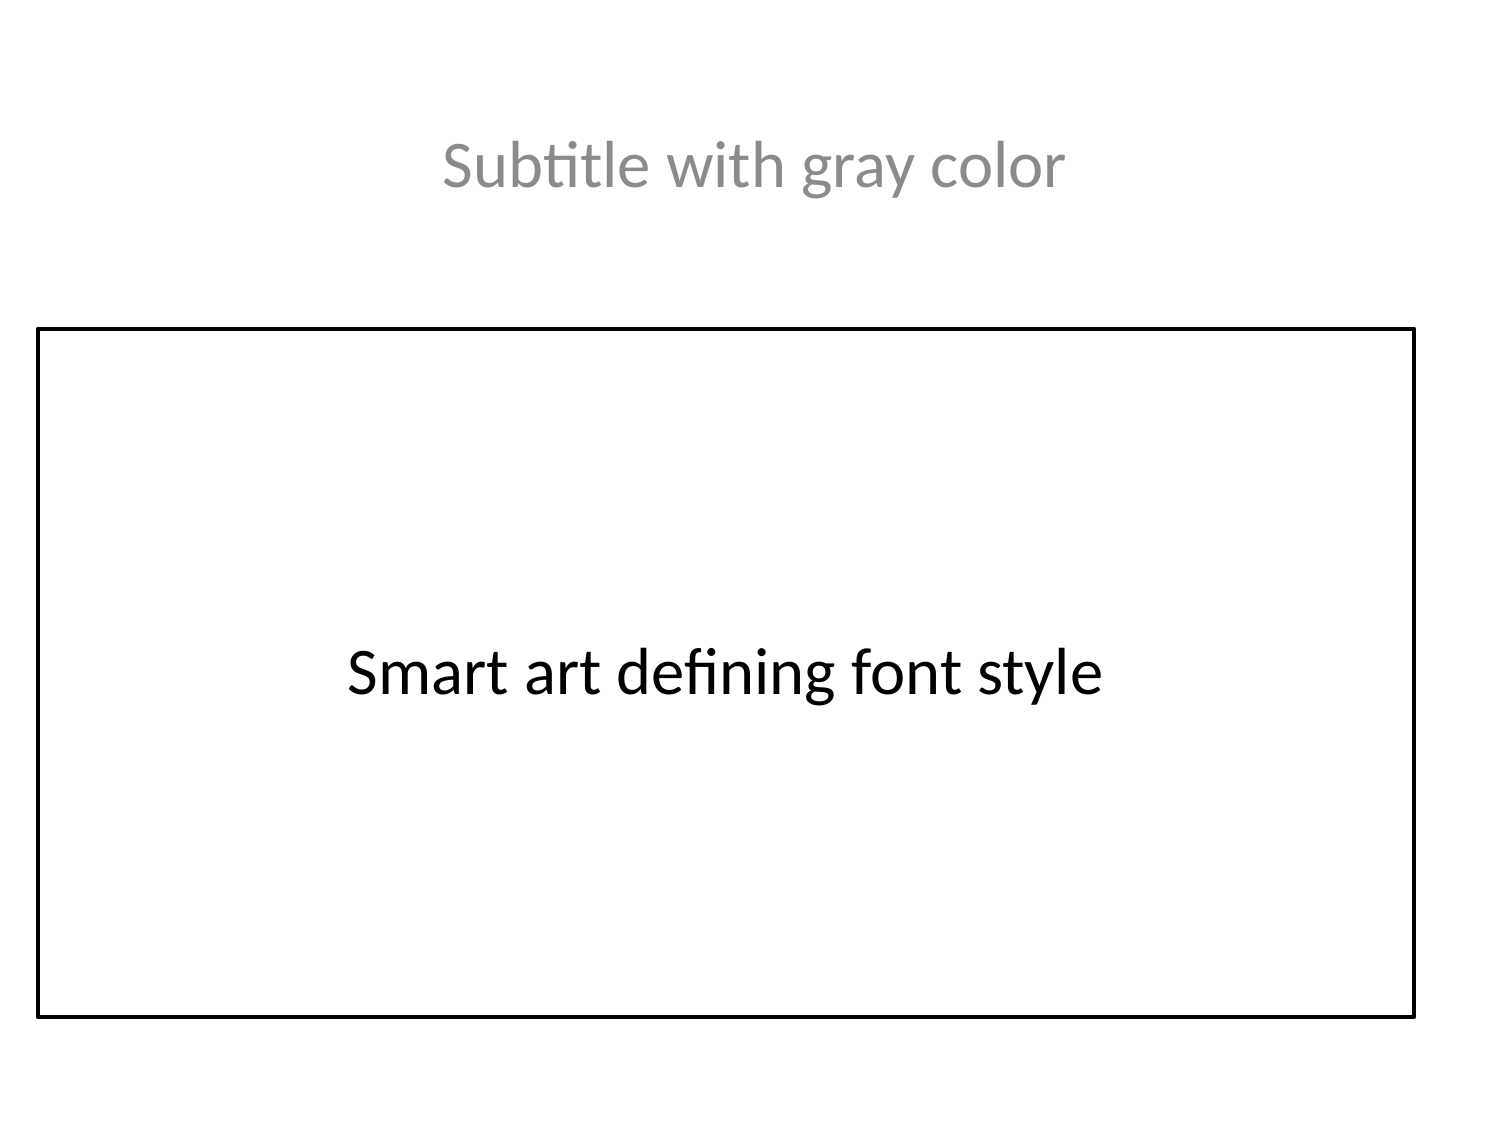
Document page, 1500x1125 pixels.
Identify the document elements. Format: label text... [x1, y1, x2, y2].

subtitle Subtitle with gray color [230, 113, 1281, 256]
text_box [37, 257, 1415, 1089]
